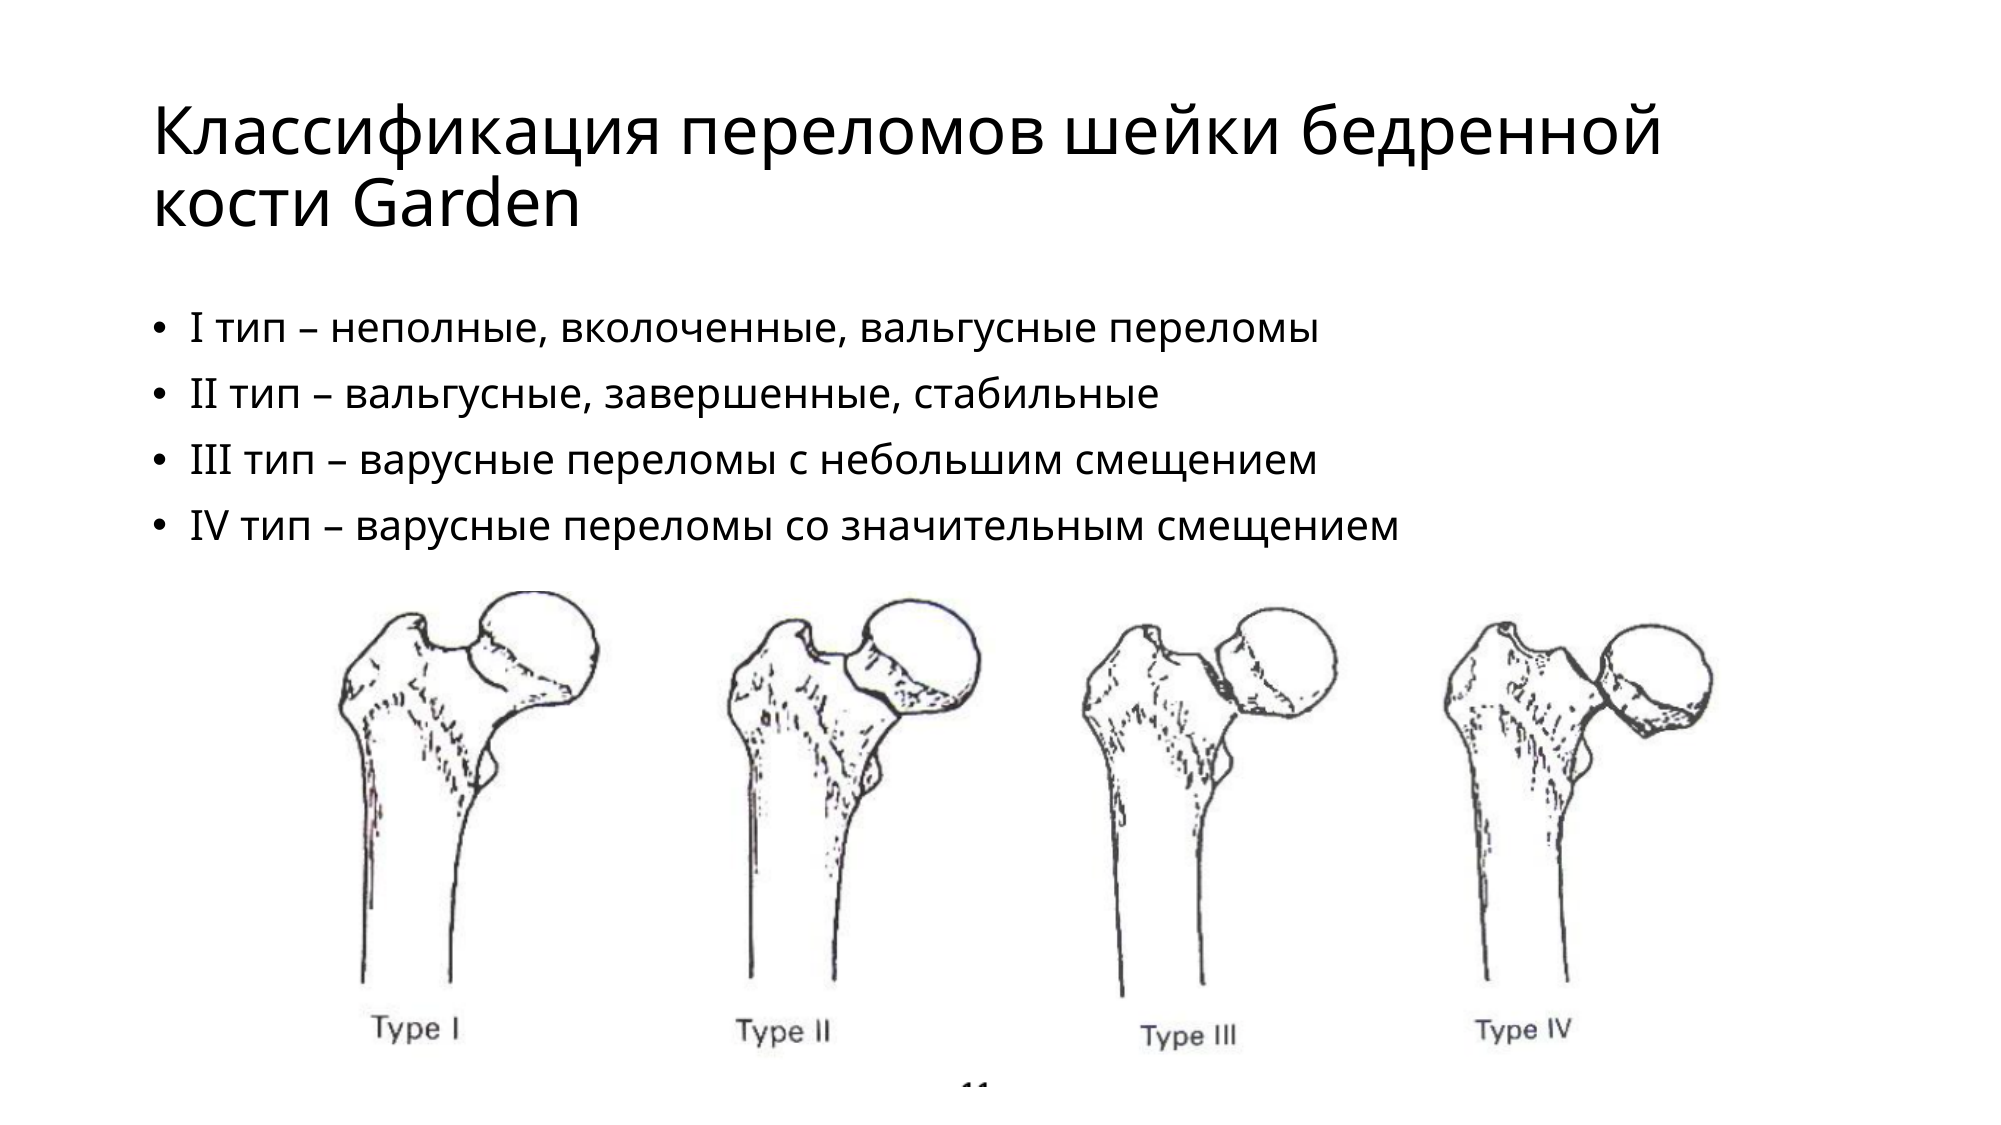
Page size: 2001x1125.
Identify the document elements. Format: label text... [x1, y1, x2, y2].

list I тип – неполные, вколоченные, вальгусные переломы II тип – вальгусные, завершенные, стабильные III тип – варусные переломы с небольшим смещением IV тип – варусные переломы со значительным смещением [137, 299, 1863, 563]
picture [240, 590, 1760, 1087]
title Классификация переломов шейки бедренной кости Garden [137, 59, 1863, 278]
